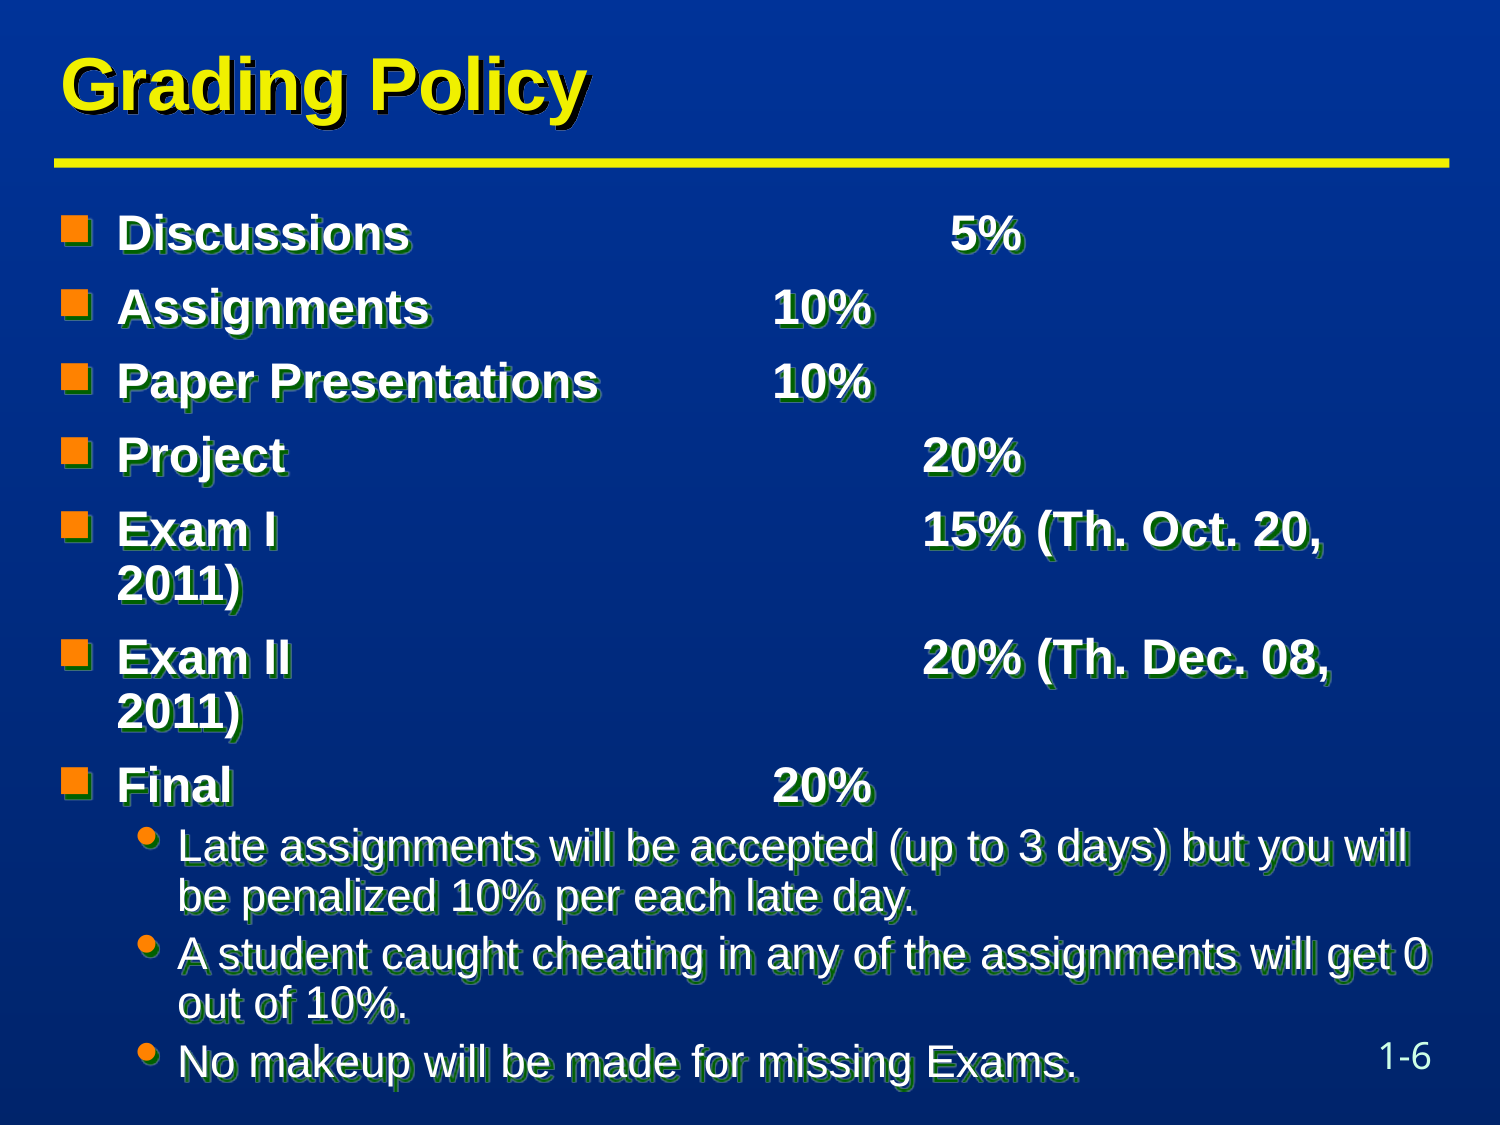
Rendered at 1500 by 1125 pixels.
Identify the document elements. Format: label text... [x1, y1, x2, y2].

list Discussions 5% Assignments 10% Paper Presentations 10% Project 20% Exam I 15% (Th. Oct. 20, 2011) Exam II 20% (Th. Dec. 08, 2011) Final 20% Late assignments will be accepted (up to 3 days) but you will be penalized 10% per each late day. A student caught cheating in any of the assignments will get 0 out of 10%. No makeup will be made for missing Exams. [49, 199, 1449, 1079]
title Grading Policy [46, 33, 1455, 139]
